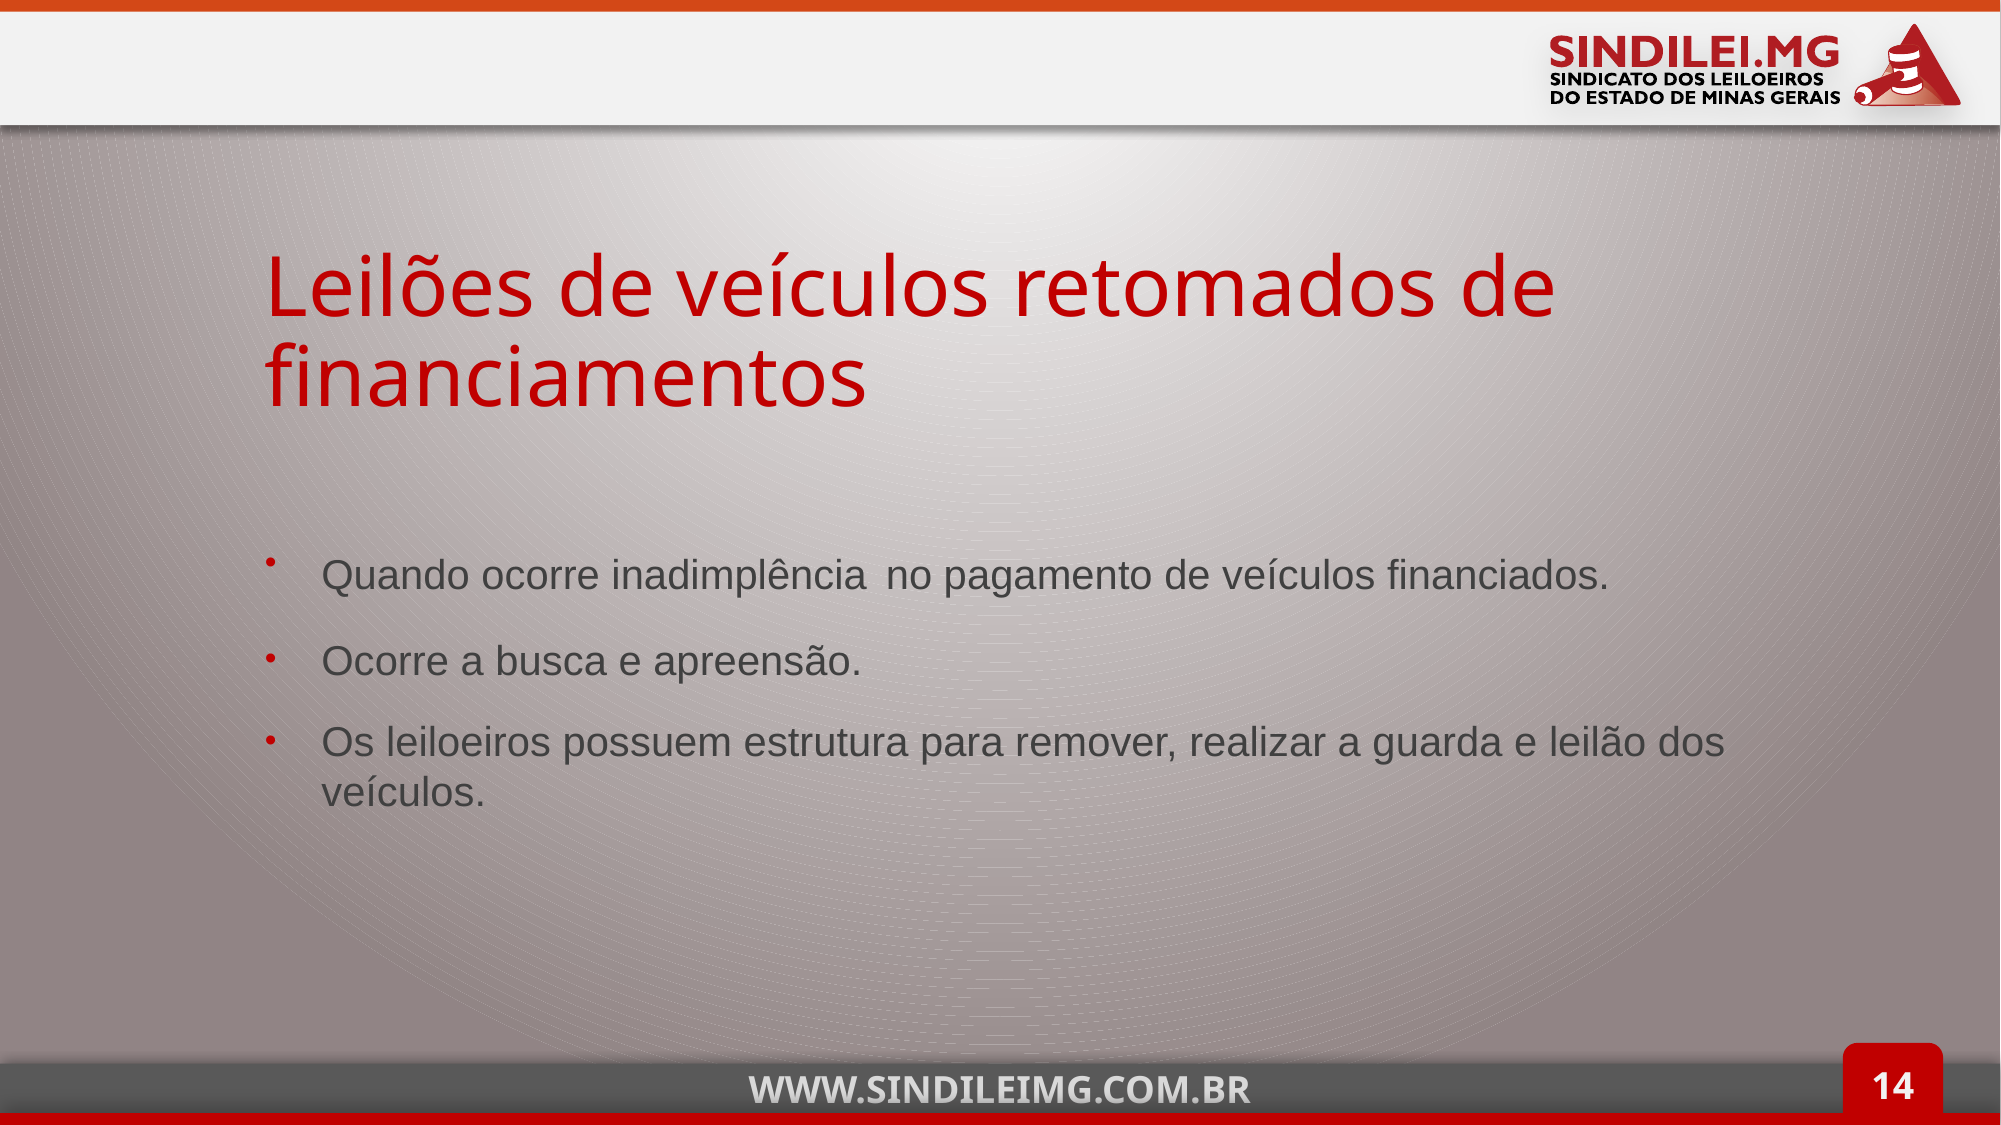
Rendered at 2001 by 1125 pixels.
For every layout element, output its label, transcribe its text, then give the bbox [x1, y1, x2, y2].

subtitle Quando ocorre inadimplência no pagamento de veículos financiados. Ocorre a busca e apreensão. Os leiloeiros possuem estrutura para remover, realizar a guarda e leilão dos veículos. [249, 515, 1750, 984]
title Leilões de veículos retomados de financiamentos [249, 137, 1934, 432]
